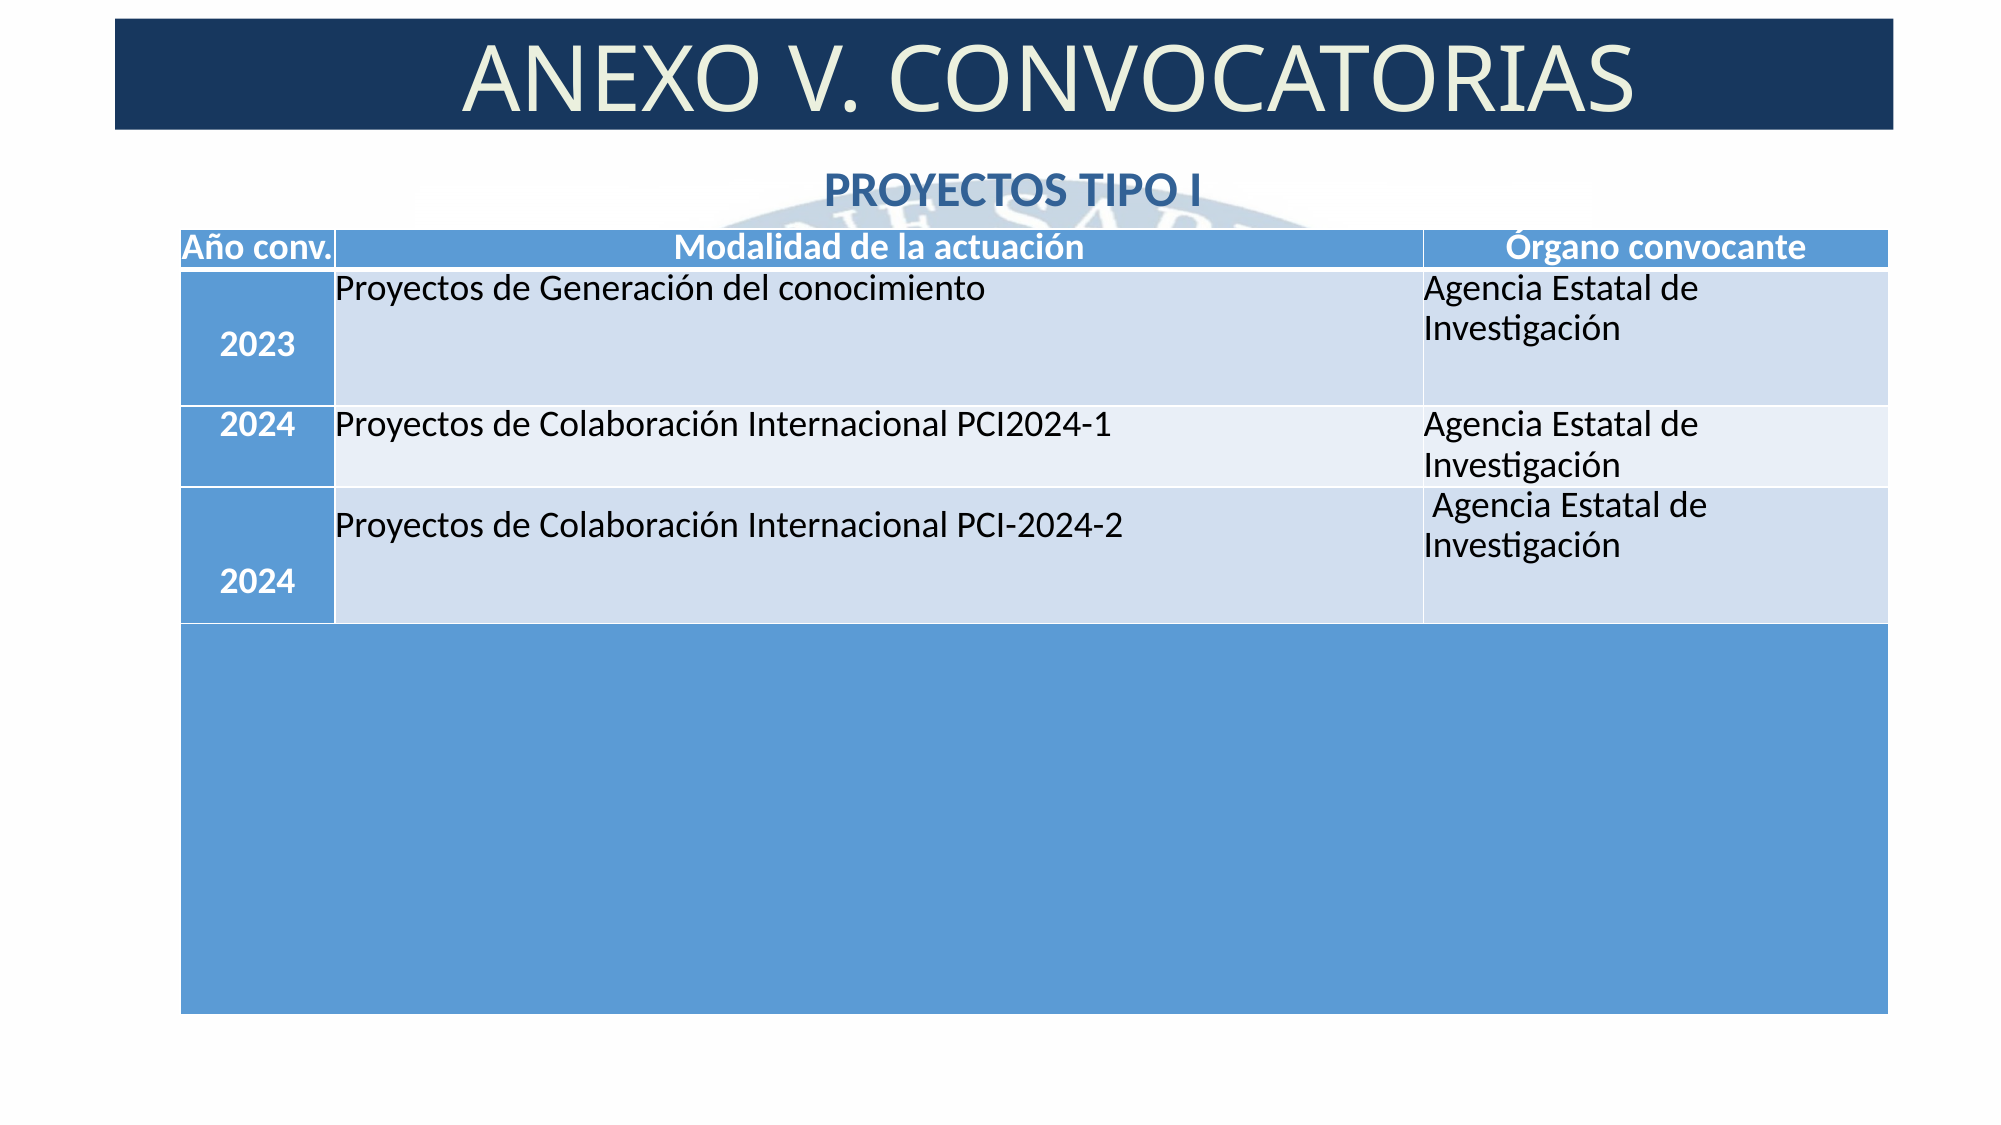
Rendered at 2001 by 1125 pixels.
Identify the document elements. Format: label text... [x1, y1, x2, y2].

table_cell Proyectos de Colaboración Internacional PCI-2024-2 [336, 488, 1423, 623]
text_box ANEXO V. CONVOCATORIAS [115, 18, 1894, 130]
table_header Órgano convocante [1424, 230, 1888, 267]
table_header Año conv. [181, 230, 334, 267]
table_cell Agencia Estatal de Investigación [1424, 272, 1888, 405]
table_cell [181, 624, 1888, 1014]
text_box PROYECTOS TIPO I [636, 149, 1390, 224]
table_cell Proyectos de Generación del conocimiento [336, 272, 1423, 405]
table_cell Agencia Estatal de Investigación [1424, 407, 1888, 486]
table_cell 2024 [181, 488, 334, 623]
table_cell 2023 [181, 272, 334, 405]
table_header Modalidad de la actuación [336, 230, 1423, 267]
table_cell Proyectos de Colaboración Internacional PCI2024-1 [336, 407, 1423, 486]
table_cell 2024 [181, 407, 334, 486]
table_cell Agencia Estatal de Investigación [1424, 488, 1888, 623]
